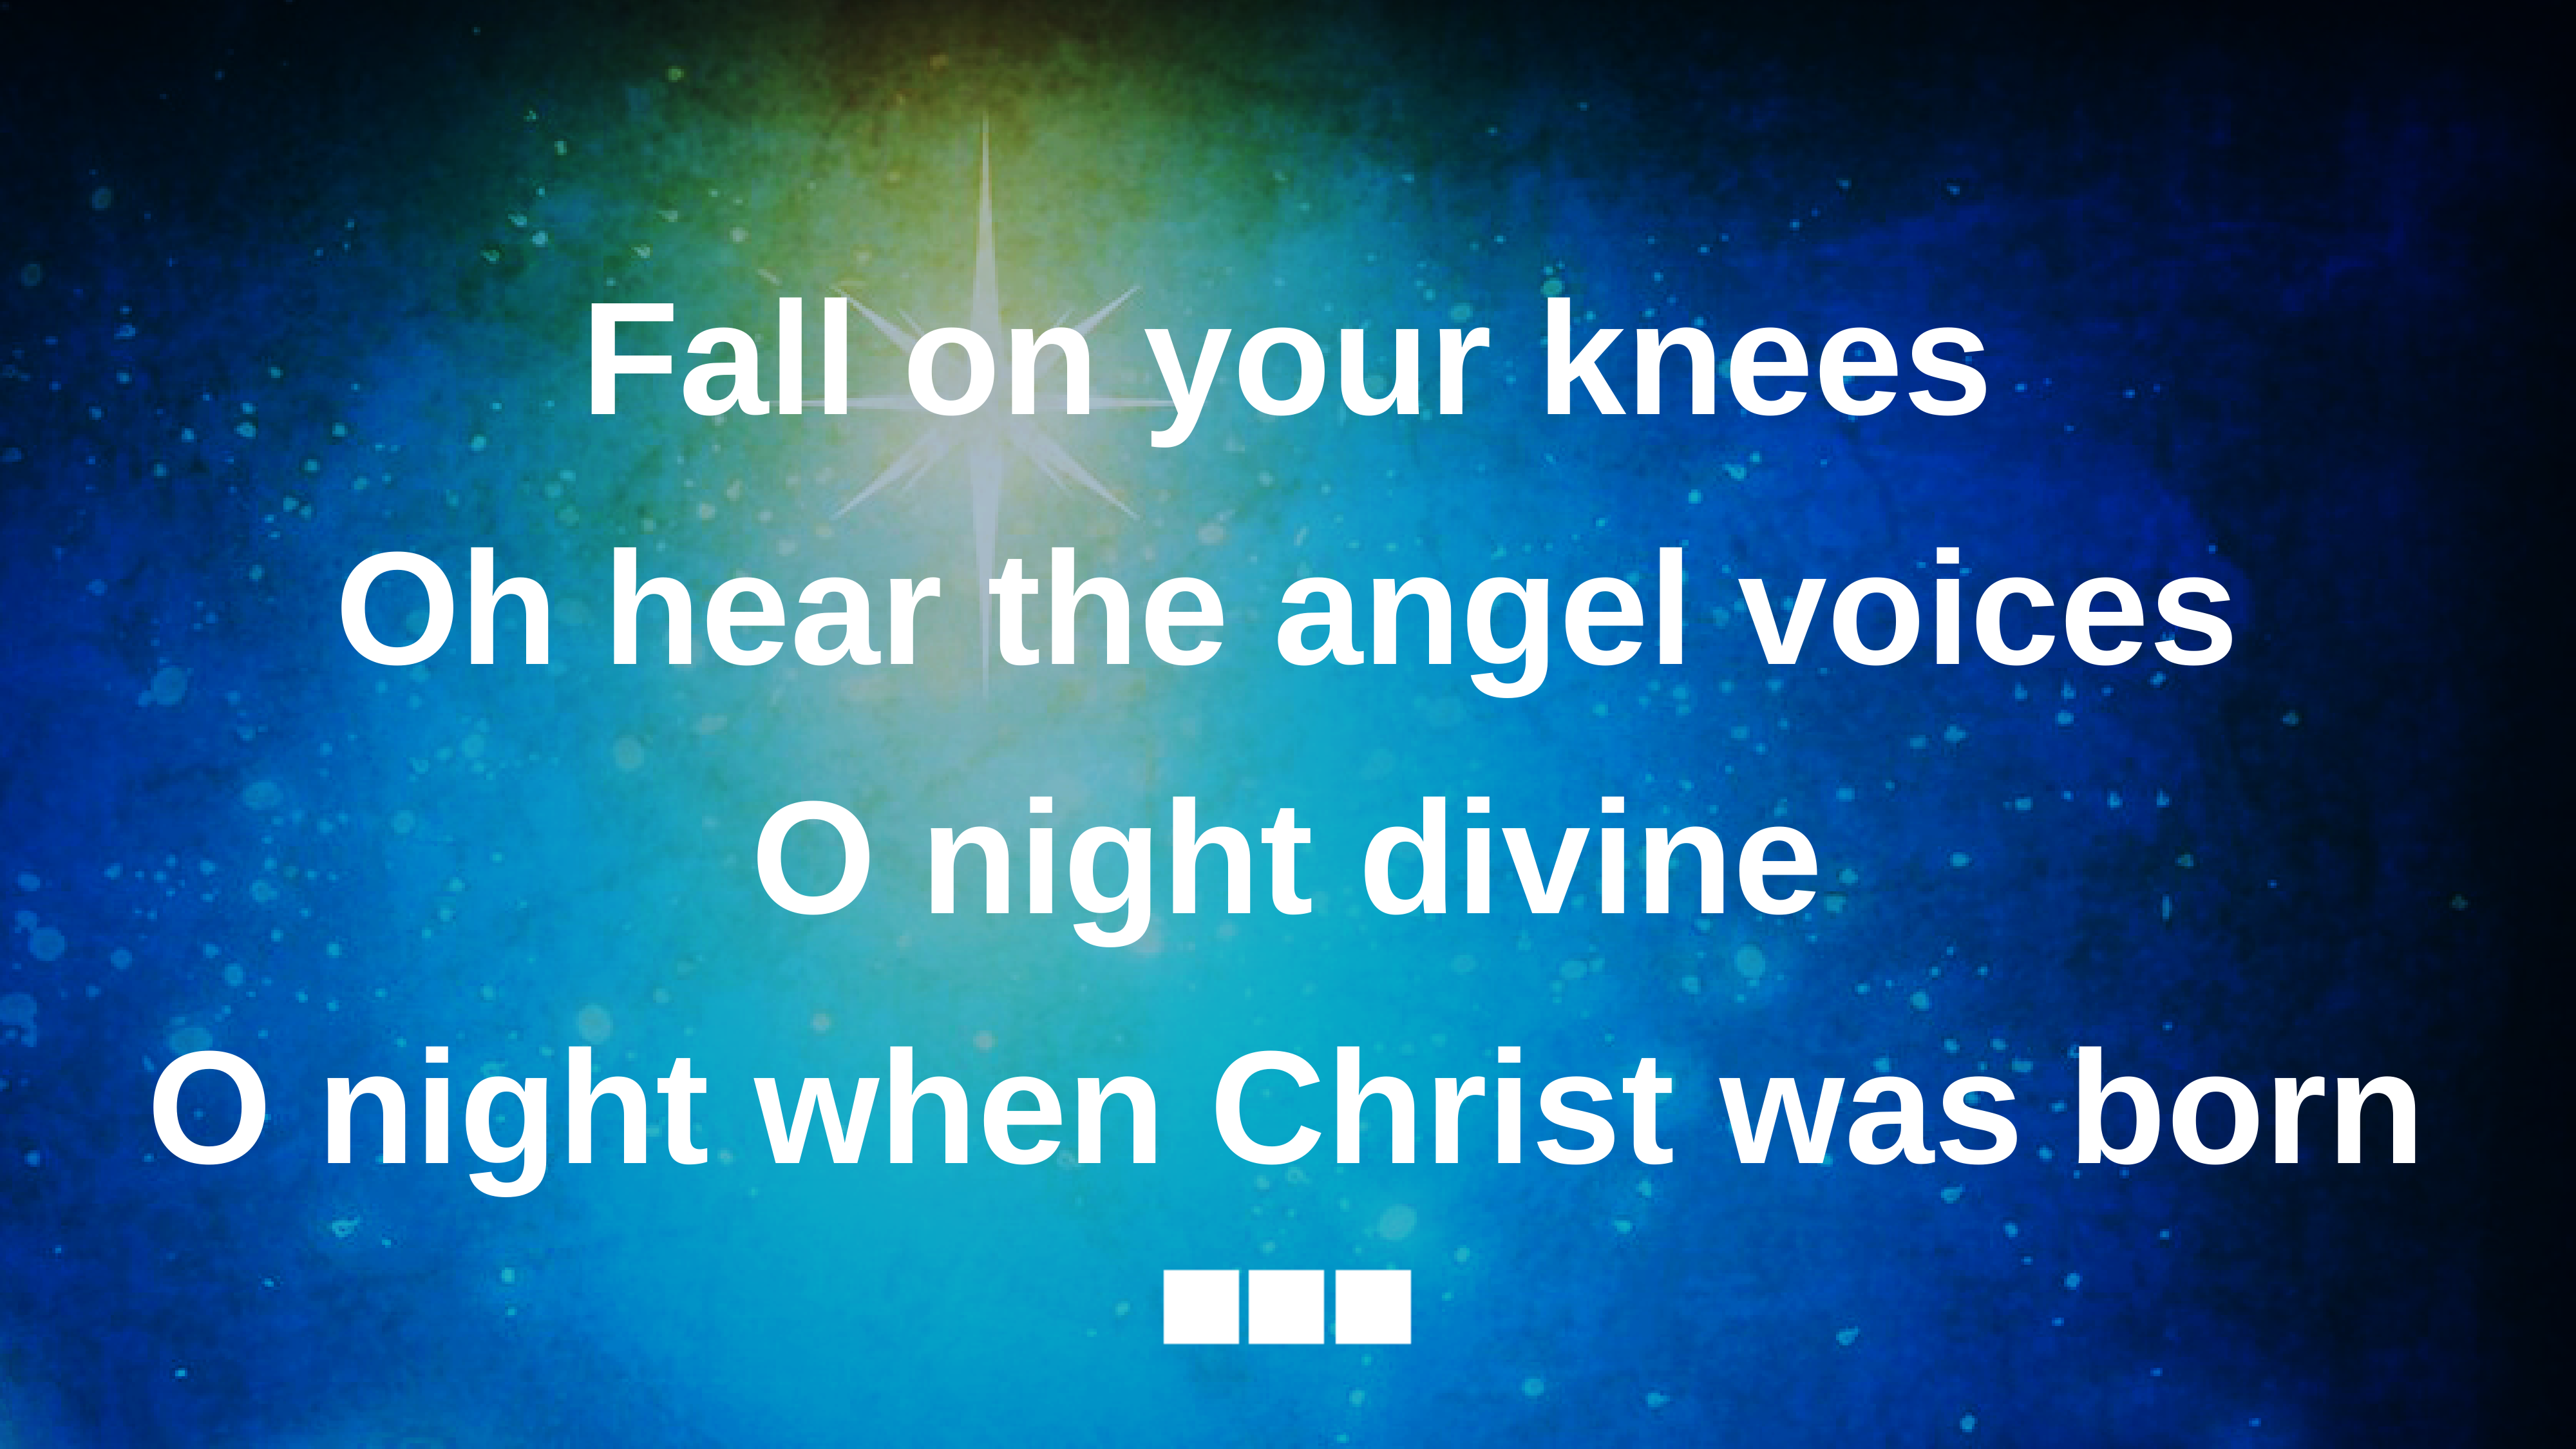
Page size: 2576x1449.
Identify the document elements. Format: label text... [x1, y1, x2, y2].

list Fall on your knees Oh hear the angel voices O night divine O night when Christ was born [0, 0, 2576, 1449]
